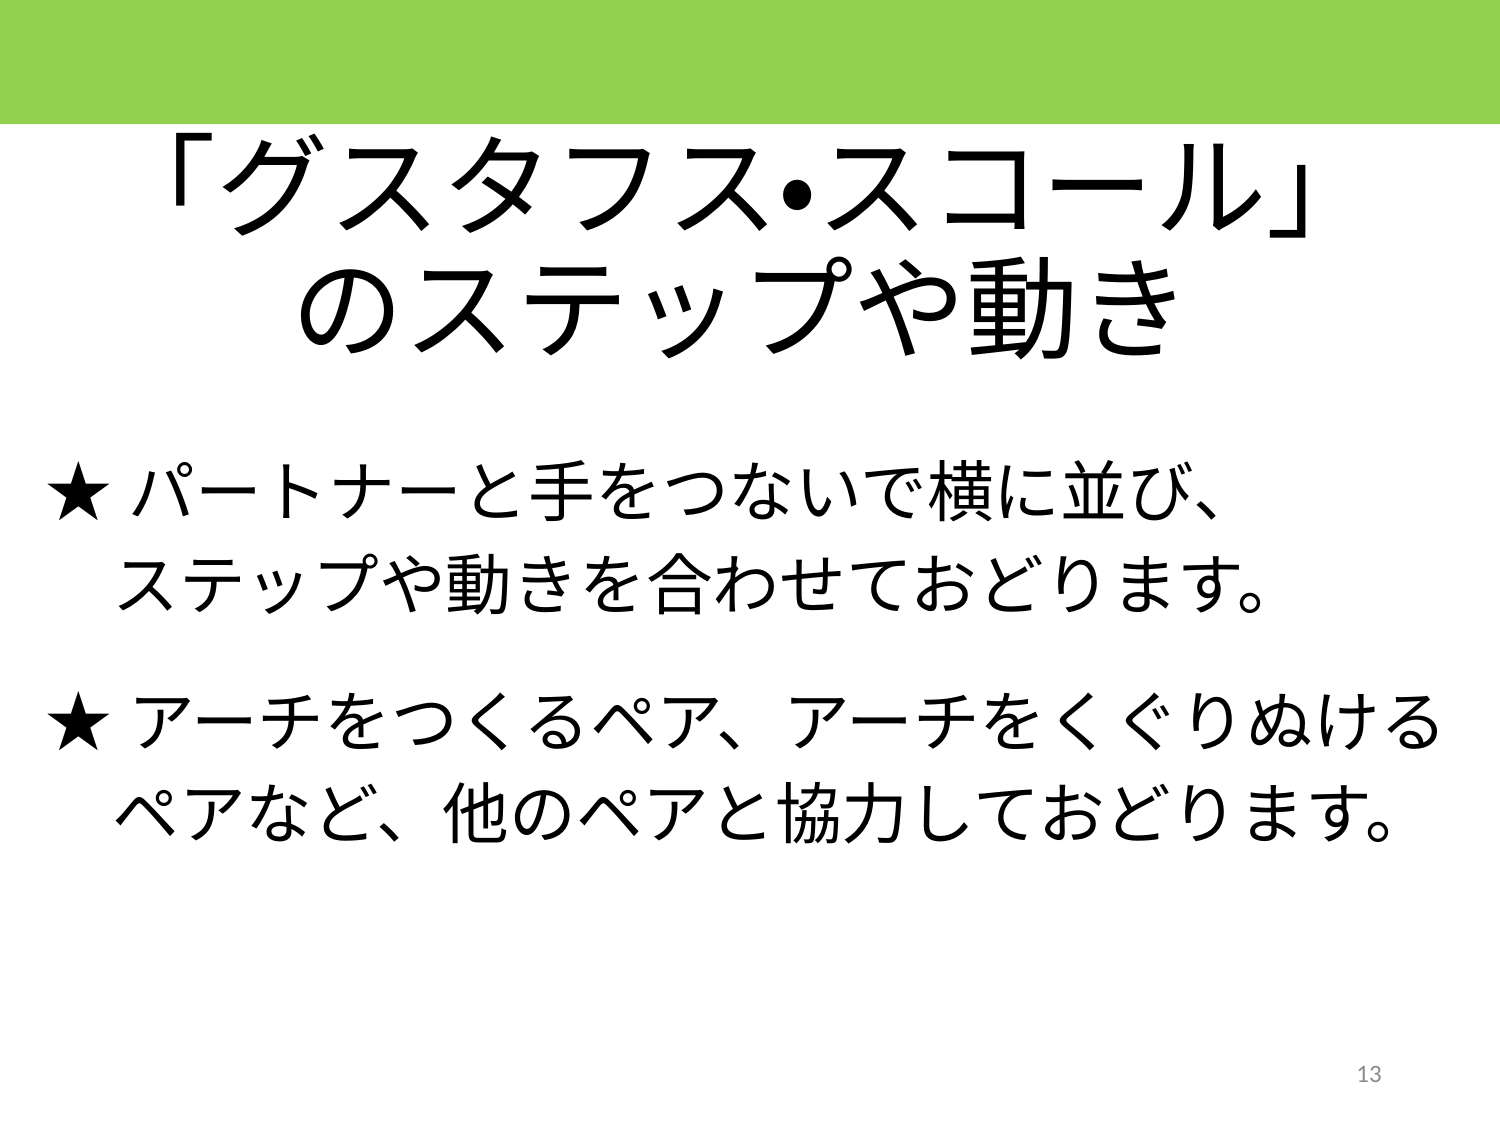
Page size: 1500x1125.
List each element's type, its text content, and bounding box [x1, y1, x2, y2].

text_box ★パートナーと手をつないで横に並び、 ステップや動きを合わせておどります。 ★アーチをつくるペア、アーチをくぐりぬける ペアなど、他のペアと協力しておどります。 [30, 451, 1494, 872]
text_box [0, 0, 1500, 125]
slide_number 13 [1059, 1042, 1397, 1103]
text_box 「グスタフス・スコール」 のステップや動き [27, 124, 1456, 361]
